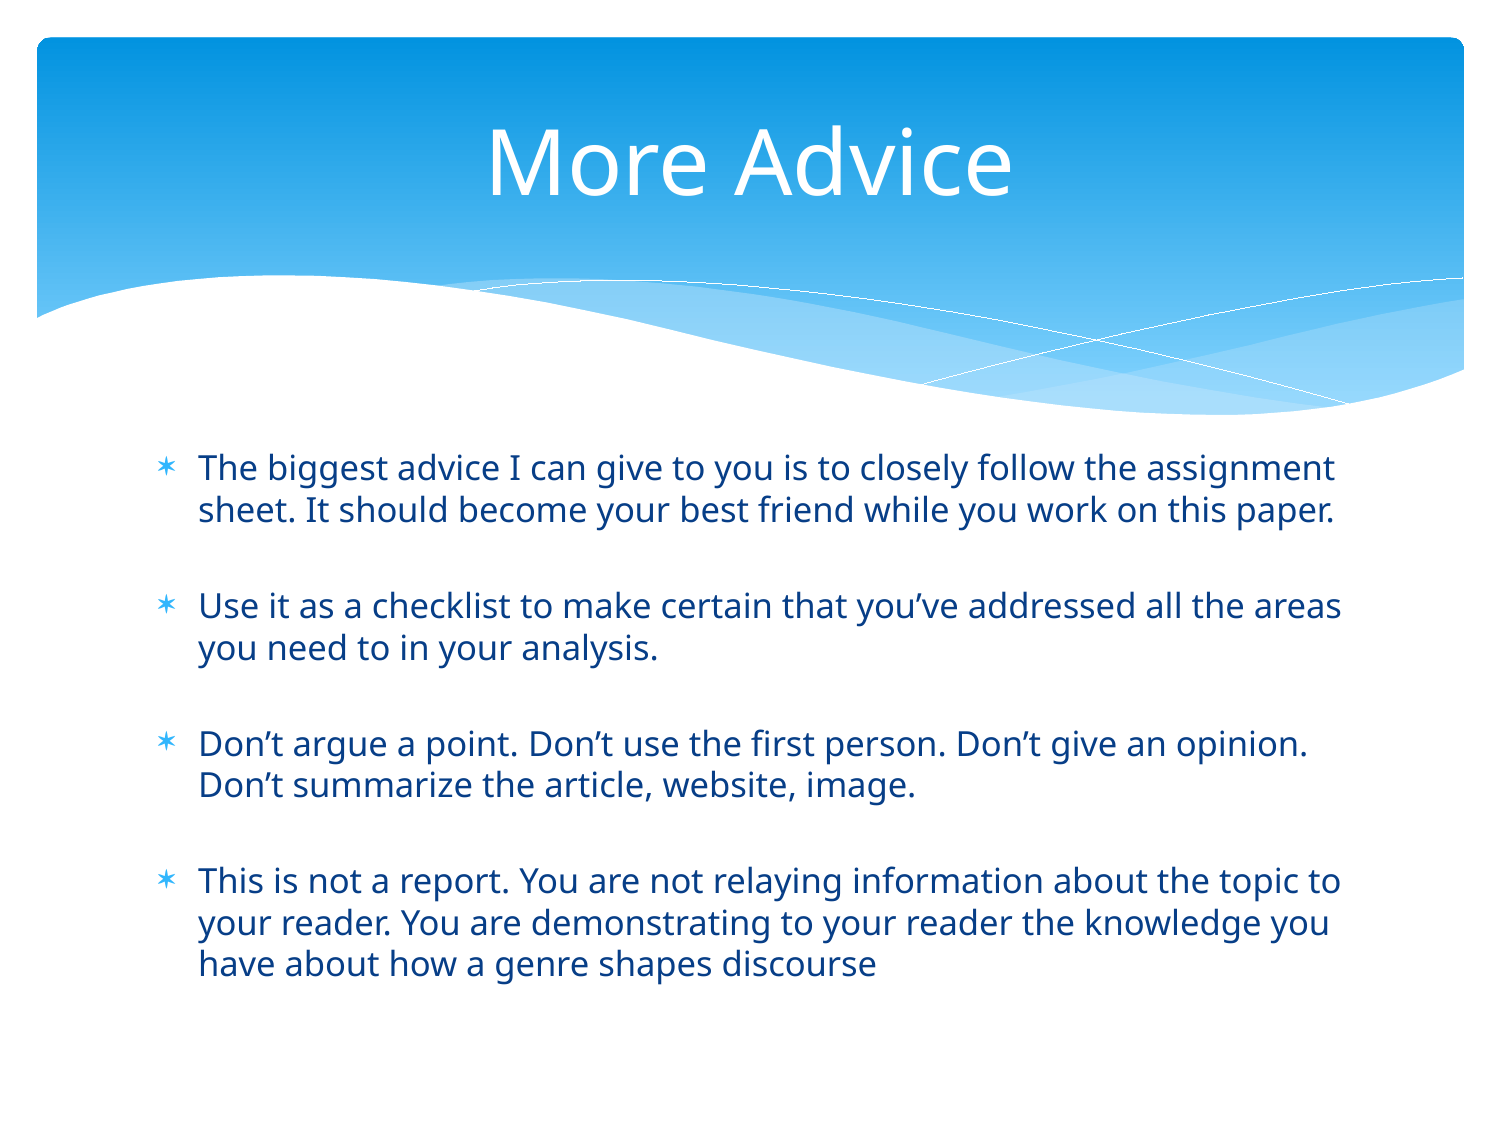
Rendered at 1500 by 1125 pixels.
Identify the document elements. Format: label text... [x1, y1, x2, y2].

list The biggest advice I can give to you is to closely follow the assignment sheet. It should become your best friend while you work on this paper. Use it as a checklist to make certain that you’ve addressed all the areas you need to in your analysis. Don’t argue a point. Don’t use the first person. Don’t give an opinion. Don’t summarize the article, website, image. This is not a report. You are not relaying information about the topic to your reader. You are demonstrating to your reader the knowledge you have about how a genre shapes discourse [143, 438, 1359, 1005]
title More Advice [75, 55, 1425, 261]
